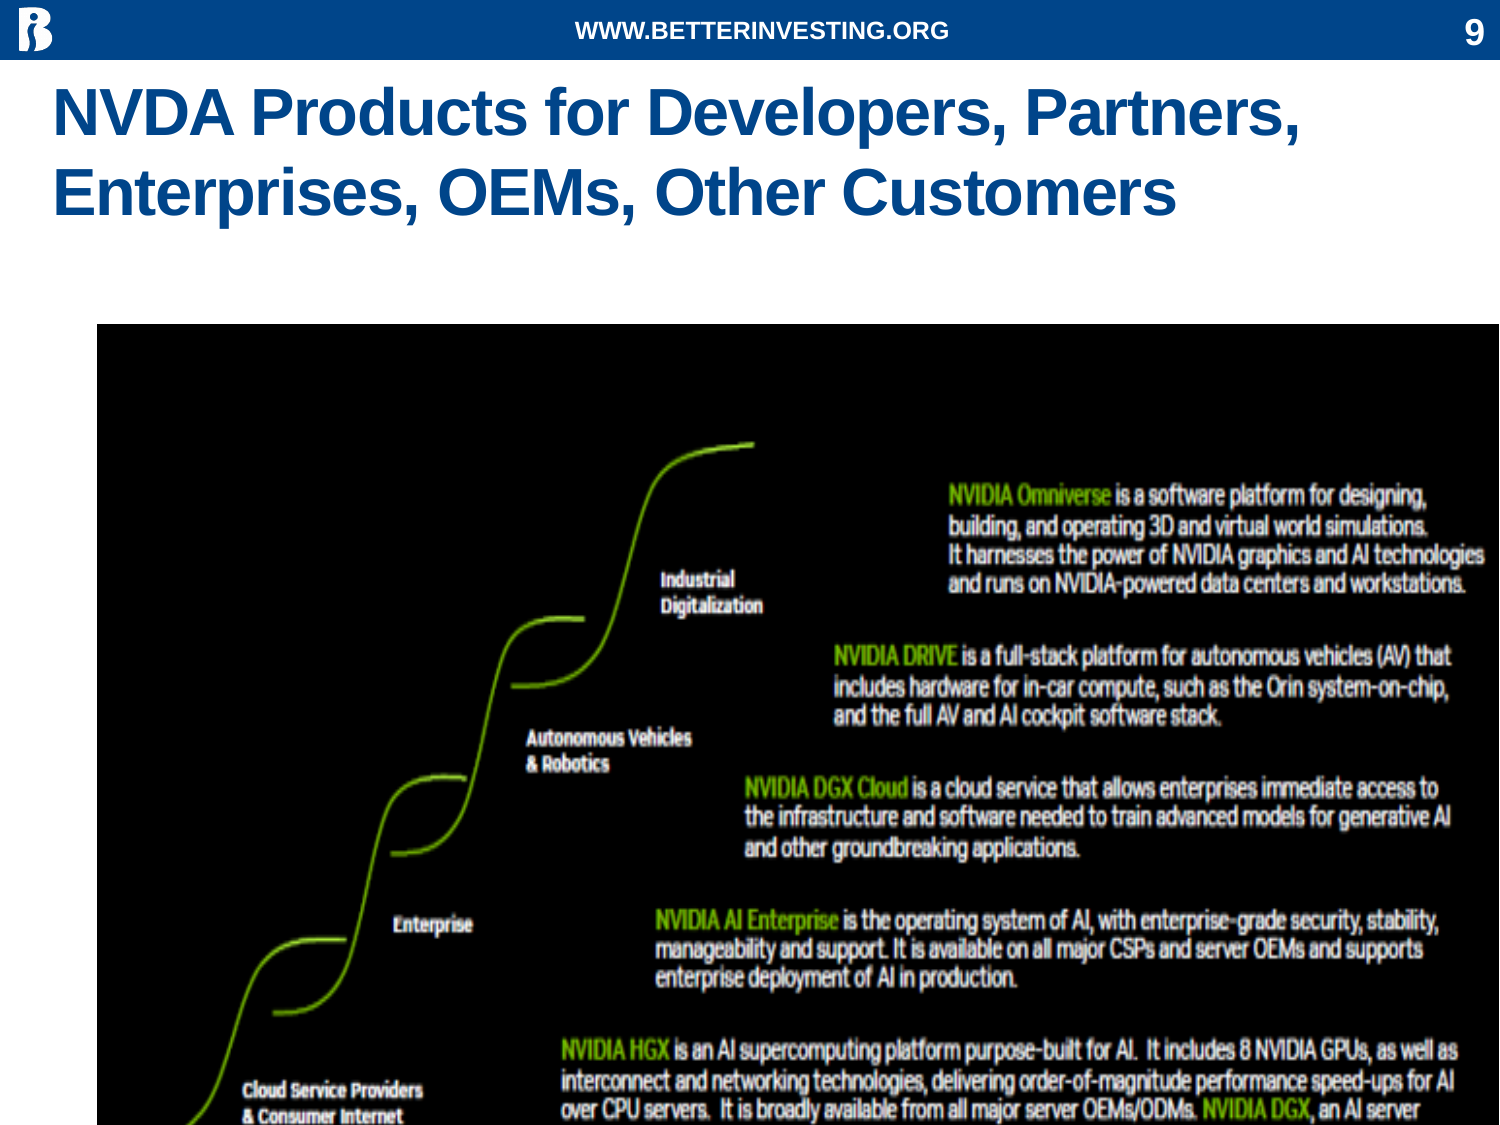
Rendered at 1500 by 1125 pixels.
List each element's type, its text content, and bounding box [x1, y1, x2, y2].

picture [17, 6, 54, 53]
title NVDA Products for Developers, Partners, Enterprises, OEMs, Other Customers [37, 62, 1463, 236]
picture [97, 324, 1499, 1125]
slide_number 9 [1325, 3, 1500, 57]
footer WWW.BETTERINVESTING.ORG [262, 3, 1263, 57]
